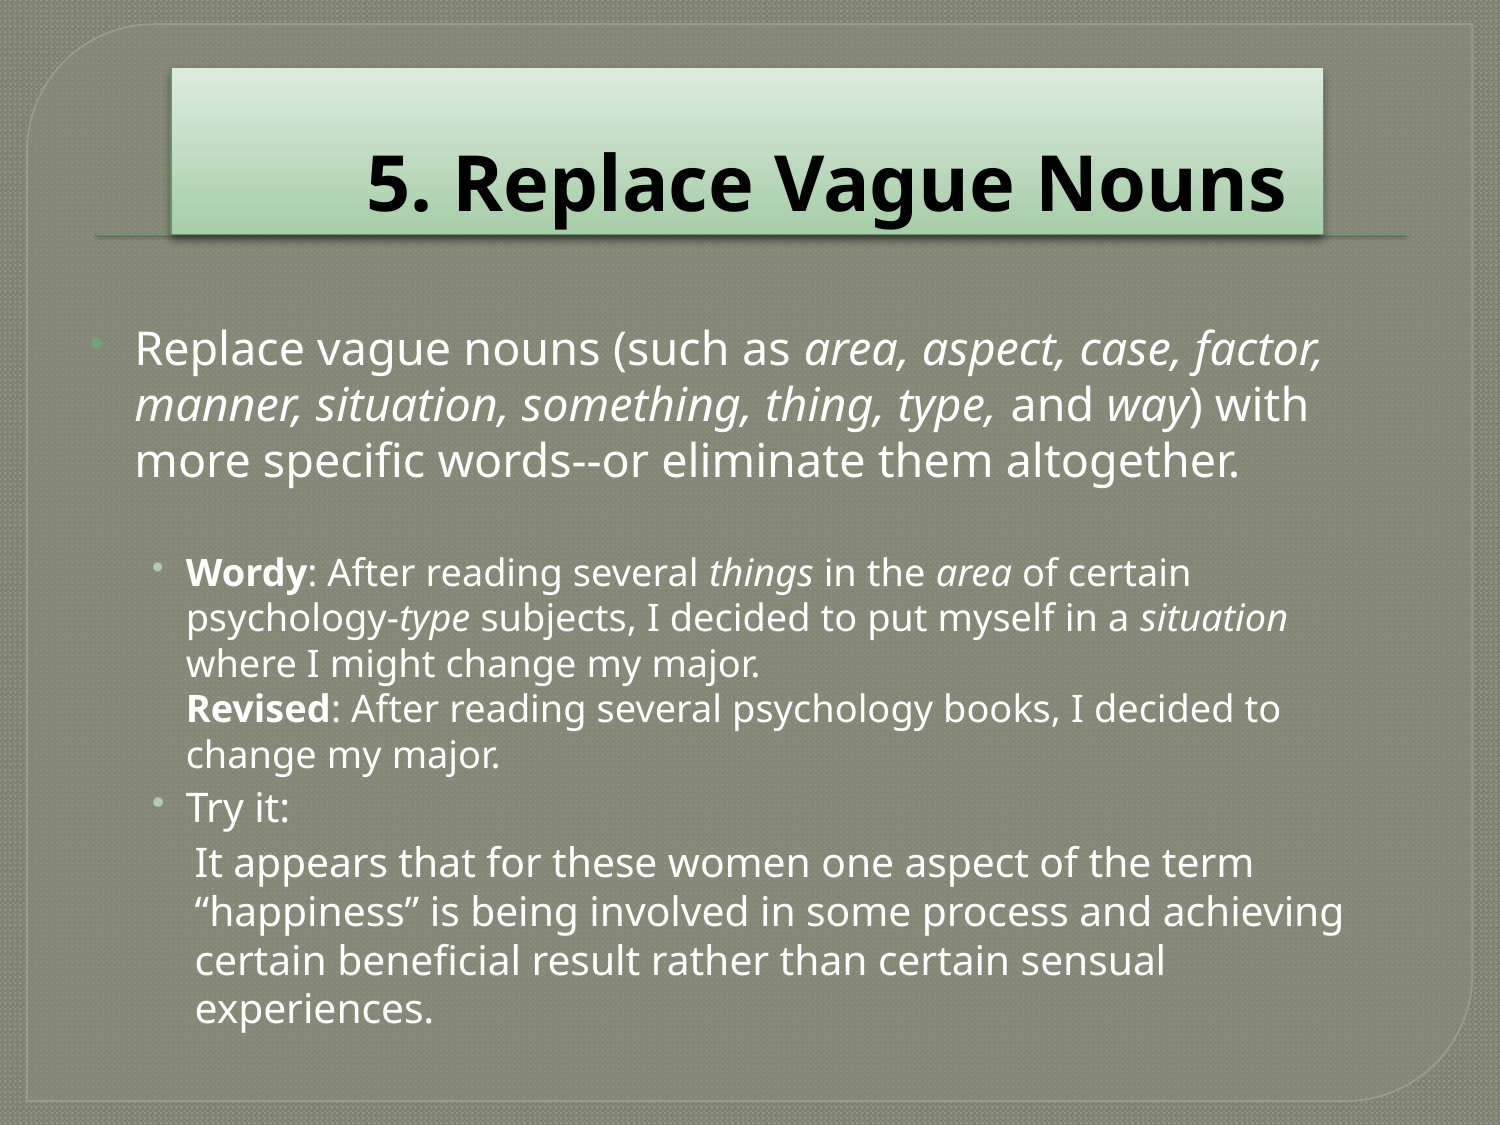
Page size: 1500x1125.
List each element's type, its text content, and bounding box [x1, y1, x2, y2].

title 5. Replace Vague Nouns [170, 67, 1324, 235]
list Replace vague nouns (such as area, aspect, case, factor, manner, situation, something, thing, type, and way) with more specific words--or eliminate them altogether. Wordy: After reading several things in the area of certain psychology-type subjects, I decided to put myself in a situation where I might change my major. Revised: After reading several psychology books, I decided to change my major. Try it: It appears that for these women one aspect of the term “happiness” is being involved in some process and achieving certain beneficial result rather than certain sensual experiences. [76, 311, 1397, 1060]
